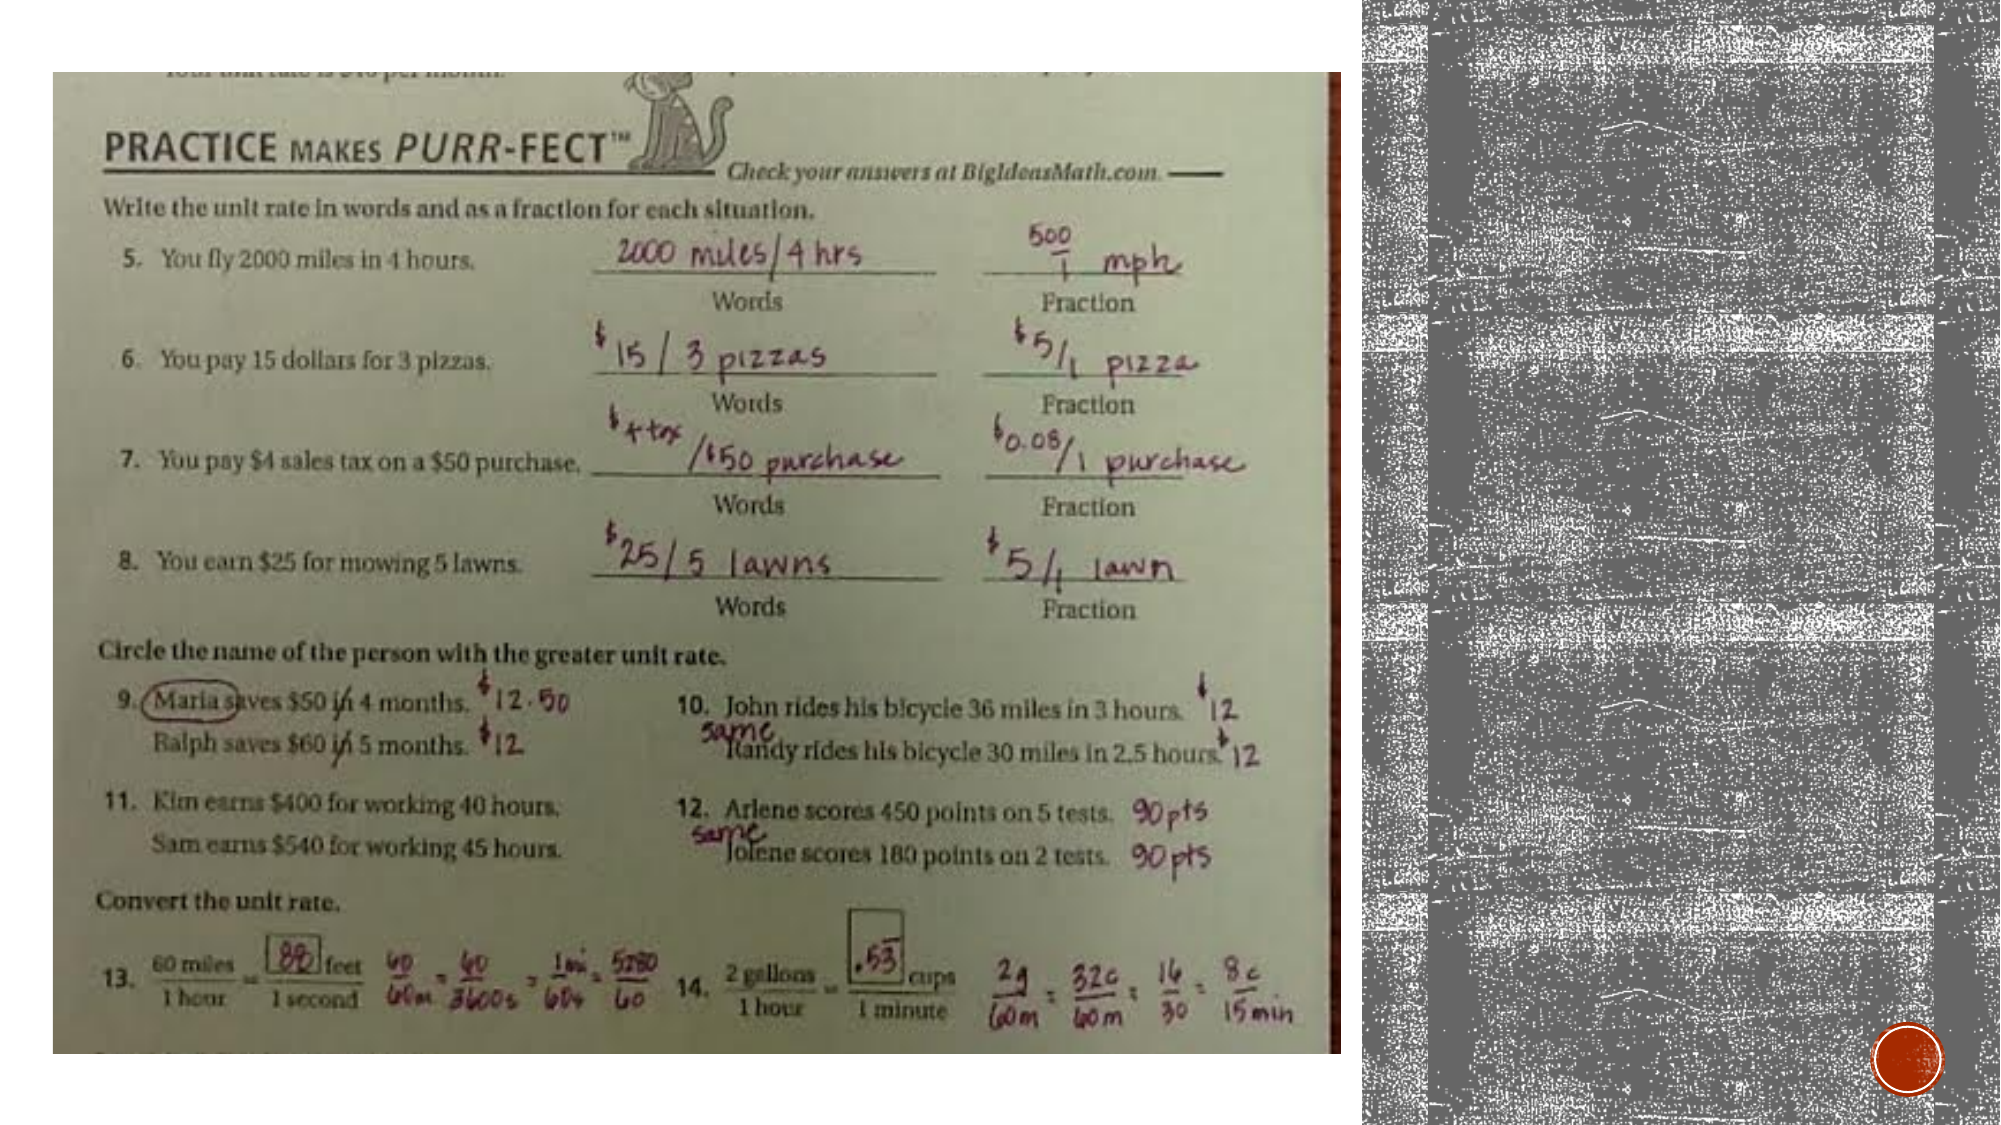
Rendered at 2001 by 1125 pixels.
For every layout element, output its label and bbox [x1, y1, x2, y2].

picture [52, 72, 1341, 1054]
